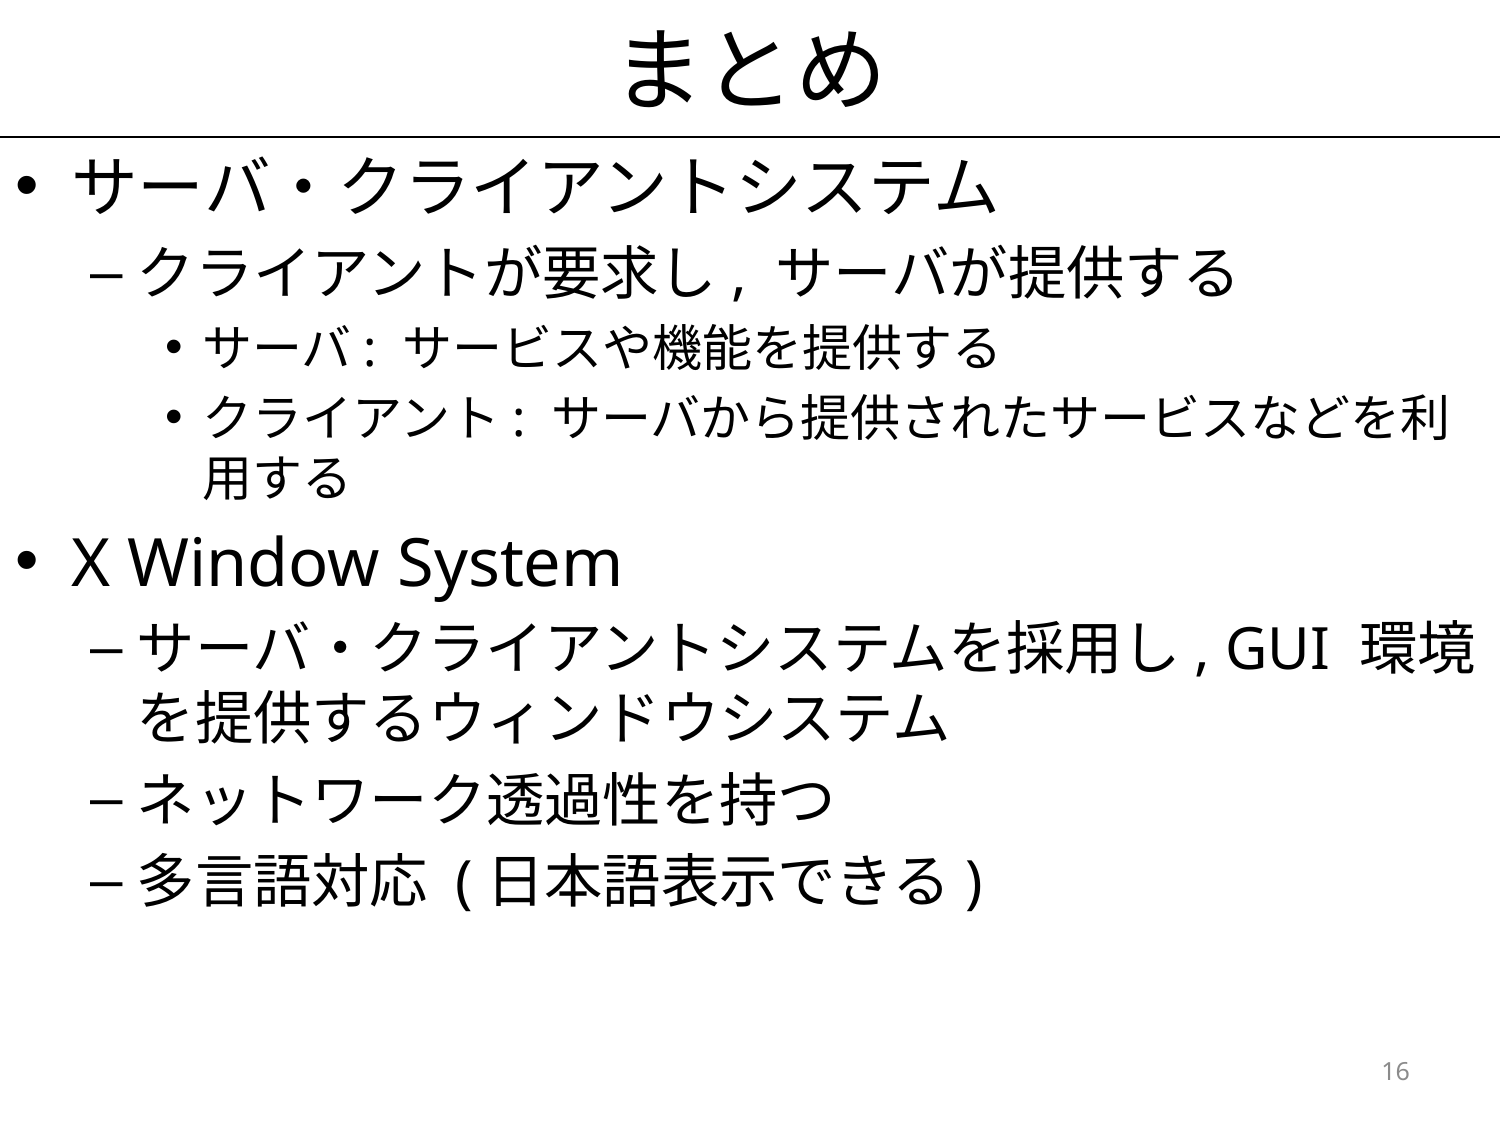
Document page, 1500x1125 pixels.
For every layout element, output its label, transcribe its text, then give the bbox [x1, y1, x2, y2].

title まとめ [0, 0, 1500, 136]
list サーバ・クライアントシステム クライアントが要求し, サーバが提供する サーバ: サービスや機能を提供する クライアント: サーバから提供されたサービスなどを利用する X Window System サーバ・クライアントシステムを採用し, GUI 環境を提供するウィンドウシステム ネットワーク透過性を持つ 多言語対応 (日本語表示できる) [0, 143, 1500, 1125]
slide_number 16 [1074, 1042, 1425, 1103]
